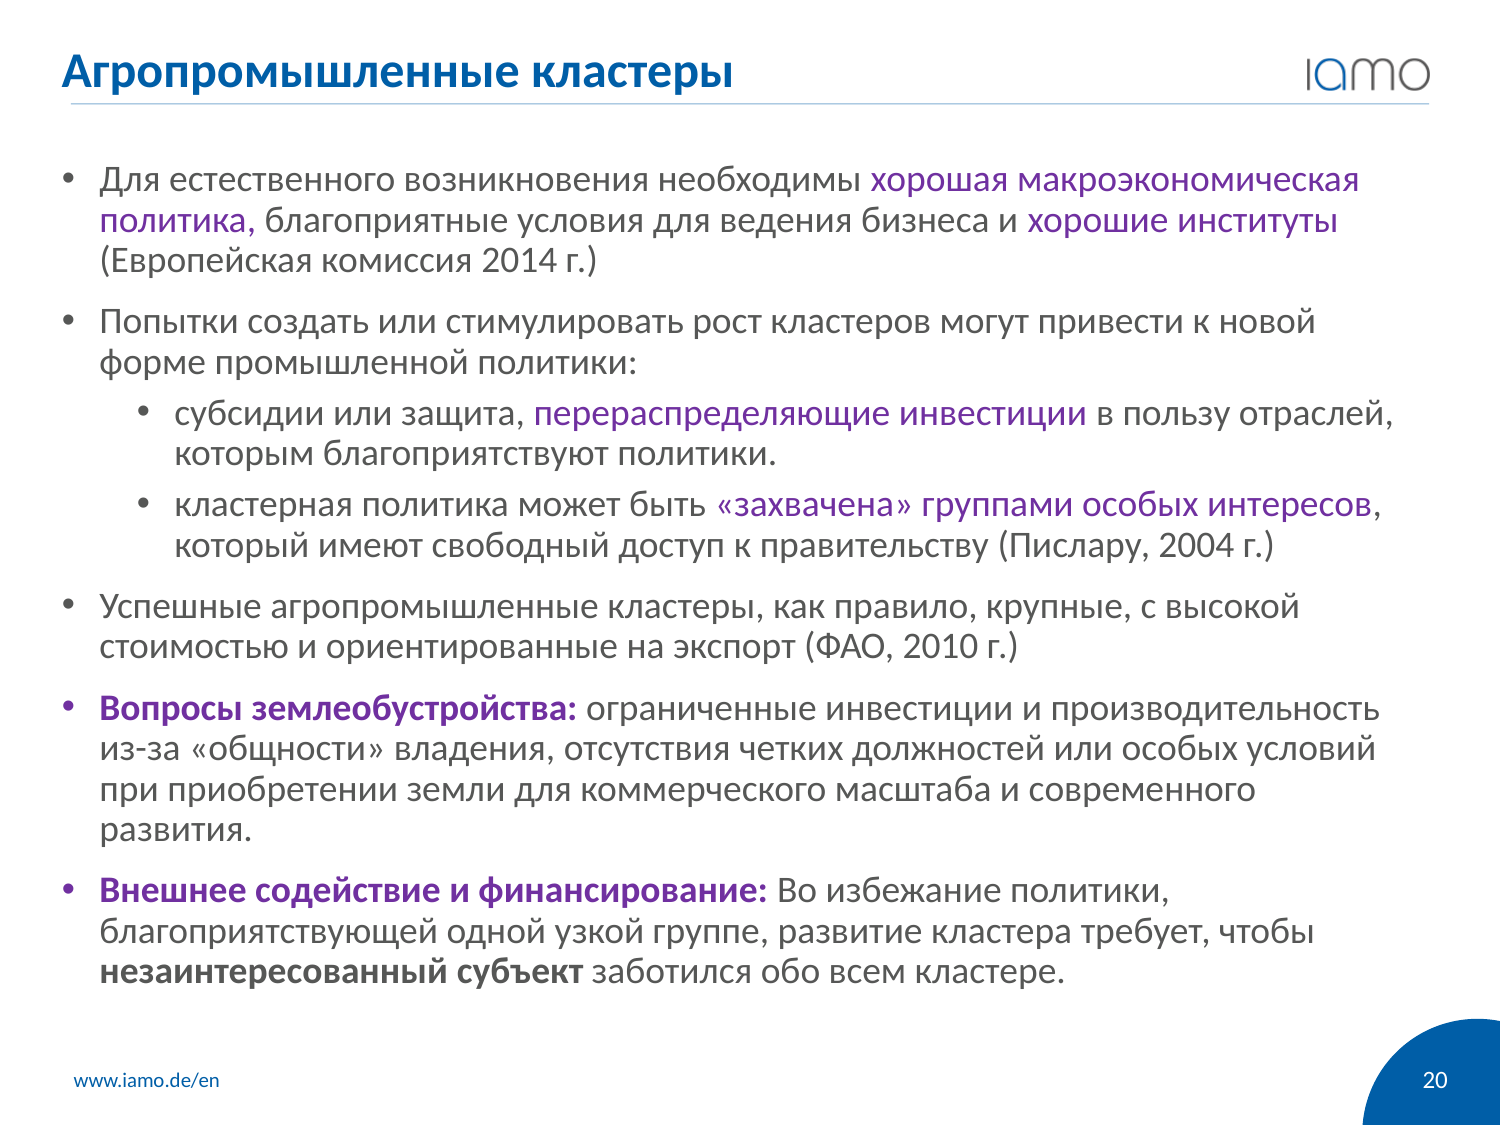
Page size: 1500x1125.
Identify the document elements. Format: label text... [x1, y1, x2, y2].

slide_number 20 [1358, 1048, 1463, 1109]
picture [1295, 44, 1441, 103]
text_box Агропромышленные кластеры [61, 44, 983, 148]
list Для естественного возникновения необходимы хорошая макроэкономическая политика, благоприятные условия для ведения бизнеса и хорошие институты (Европейская комиссия 2014 г.) Попытки создать или стимулировать рост кластеров могут привести к новой форме промышленной политики: субсидии или защита, перераспределяющие инвестиции в пользу отраслей, которым благоприятствуют политики. кластерная политика может быть «захвачена» группами особых интересов, который имеют свободный доступ к правительству (Пислару, 2004 г.) Успешные агропромышленные кластеры, как правило, крупные, с высокой стоимостью и ориентированные на экспорт (ФАО, 2010 г.) Вопросы землеобустройства: ограниченные инвестиции и производительность из-за «общности» владения, отсутствия четких должностей или особых условий при приобретении земли для коммерческого масштаба и современного развития. Внешнее содействие и финансирование: Во избежание политики, благоприятствующей одной узкой группе, развитие кластера требует, чтобы незаинтересованный субъект заботился обо всем кластере. [61, 159, 1420, 1019]
